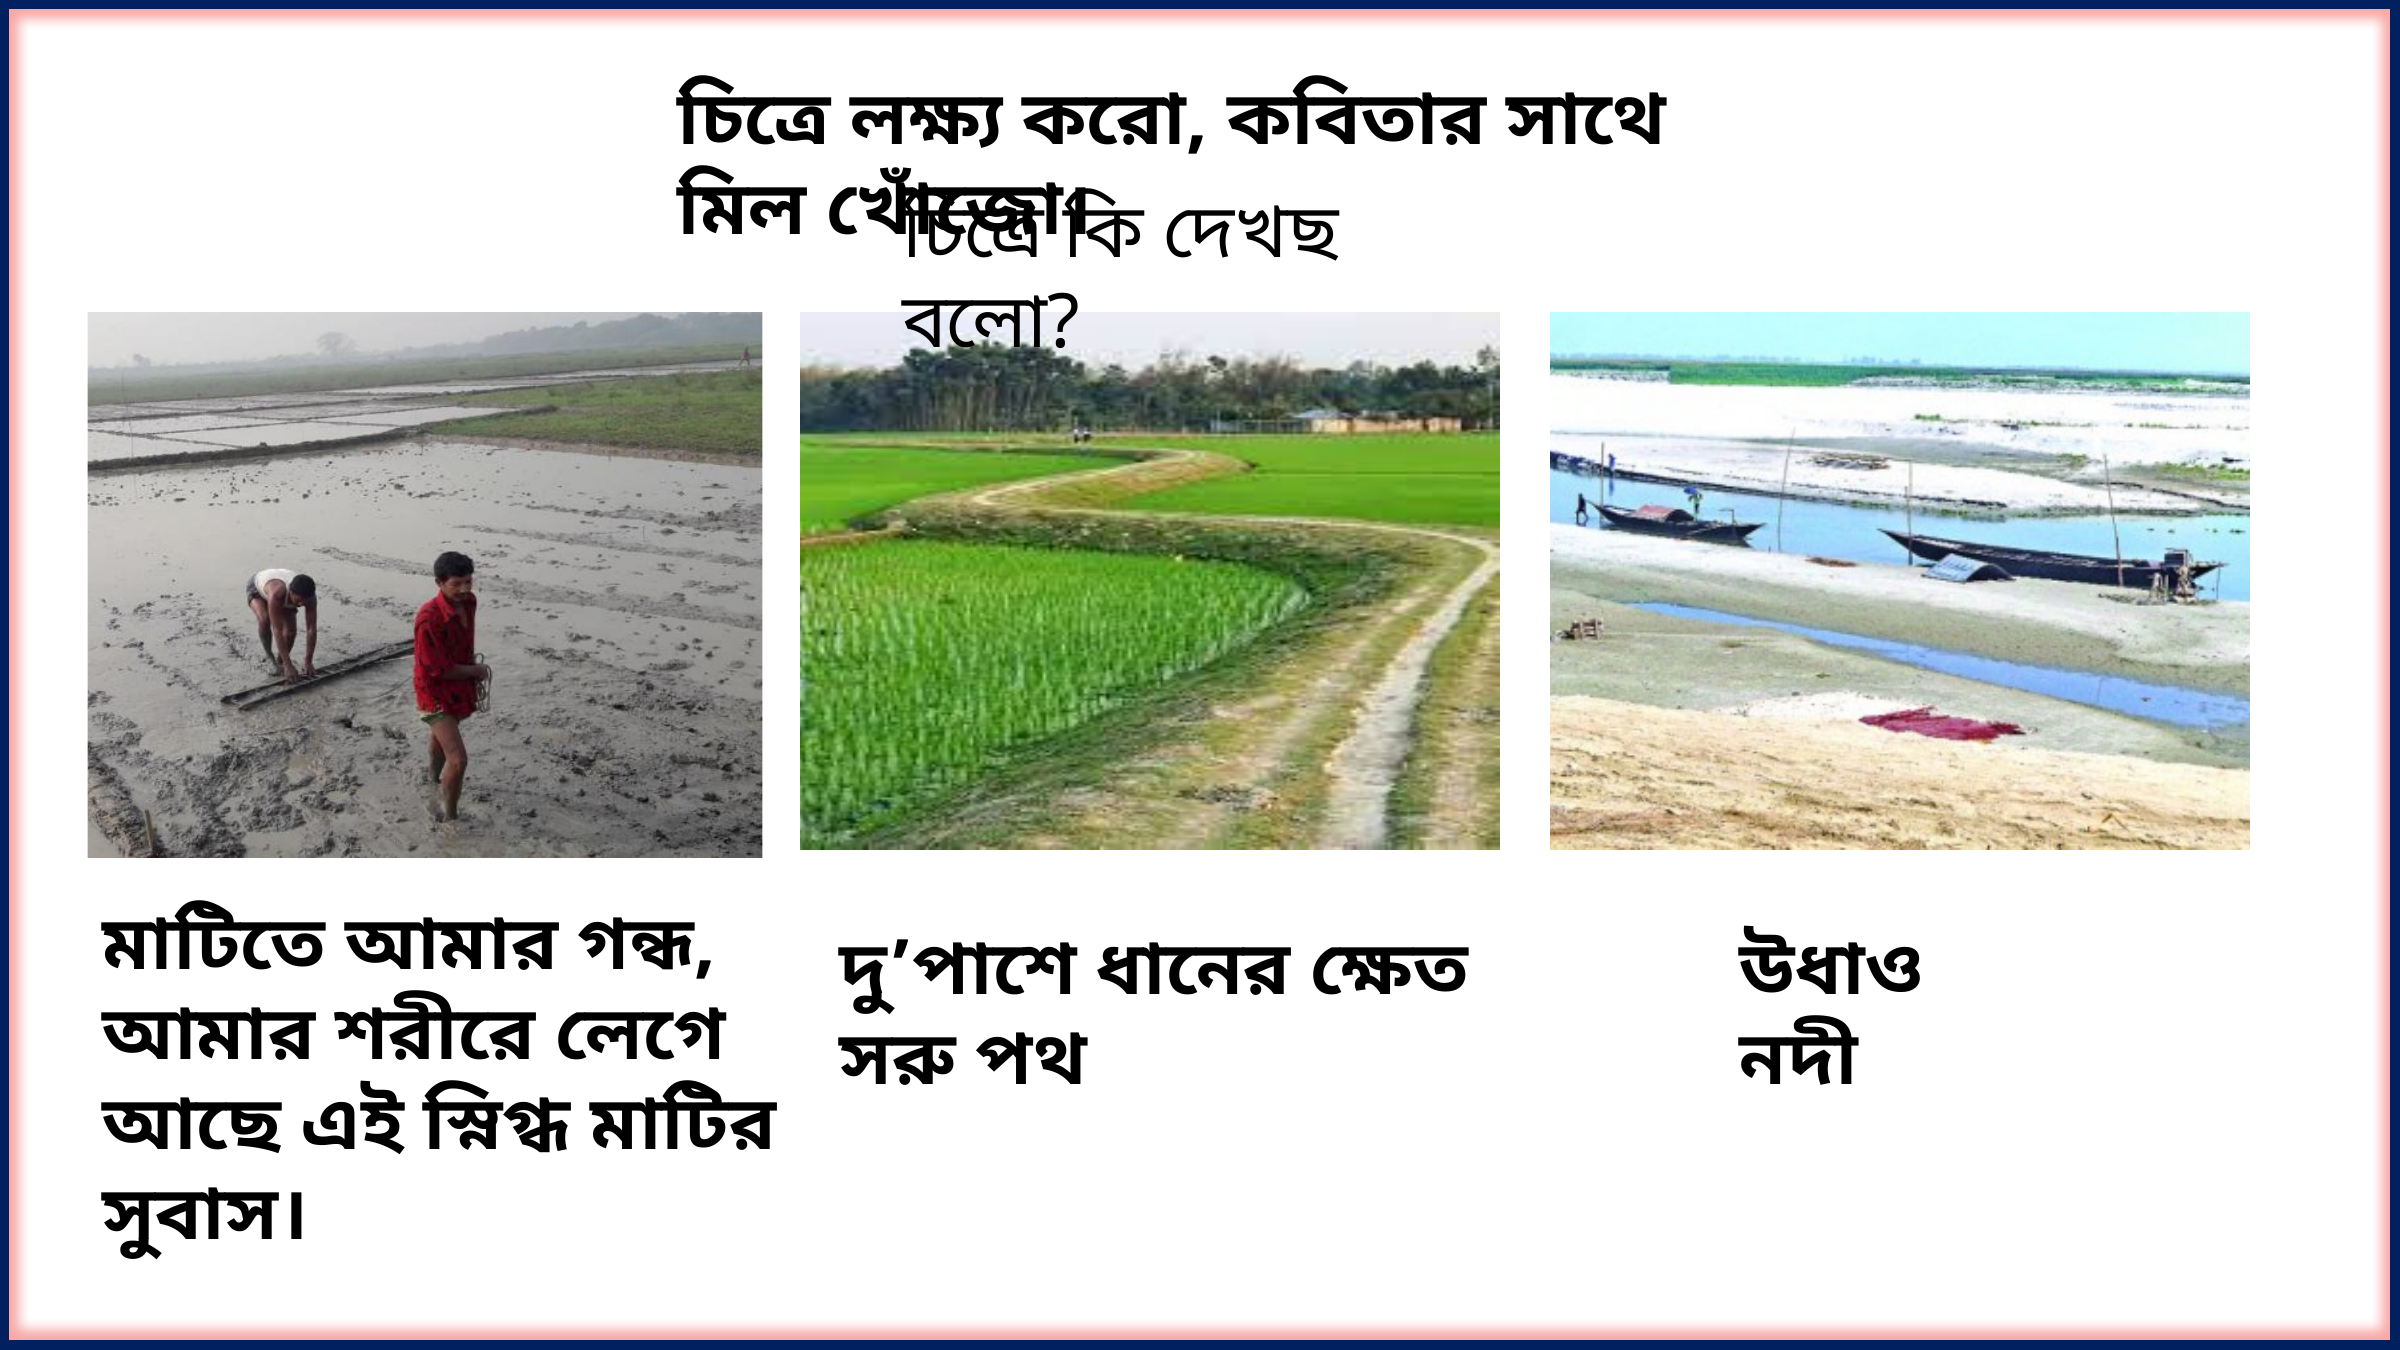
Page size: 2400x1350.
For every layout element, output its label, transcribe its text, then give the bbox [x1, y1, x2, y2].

picture [87, 312, 763, 858]
text_box চিত্রে লক্ষ্য করো, কবিতার সাথে মিল খোঁজো। [662, 62, 1738, 258]
text_box দু’পাশে ধানের ক্ষেত সরু পথ [824, 912, 1513, 1108]
text_box মাটিতে আমার গন্ধ, আমার শরীরে লেগে আছে এই স্নিগ্ধ মাটির সুবাস। [87, 887, 813, 1263]
text_box চিত্রে কি দেখছ বলো? [887, 174, 1438, 310]
picture [799, 312, 1501, 851]
text_box উধাও নদী [1724, 912, 2025, 1108]
picture [1549, 312, 2251, 851]
text_box [0, 0, 2400, 1350]
